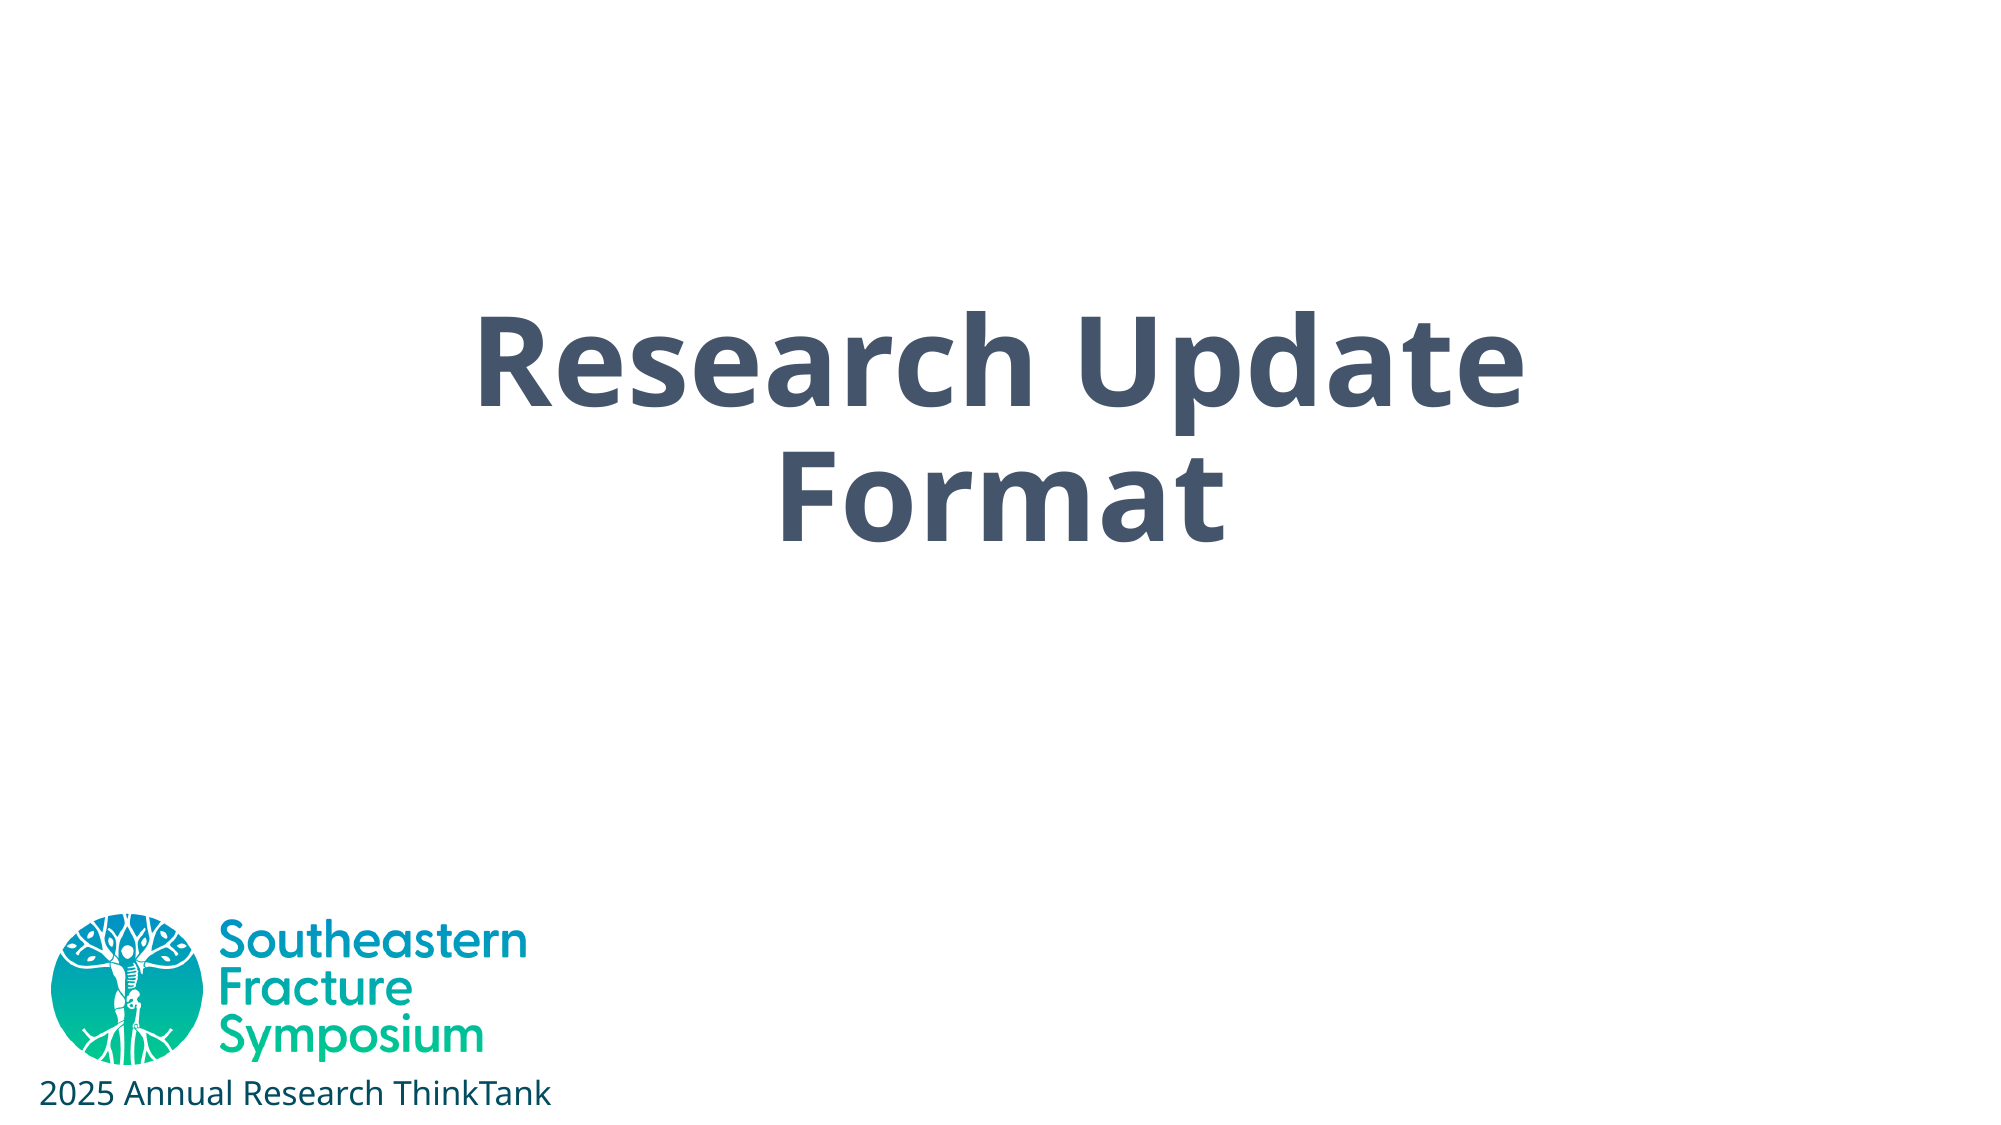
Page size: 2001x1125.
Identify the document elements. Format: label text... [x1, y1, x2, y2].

title Research Update Format [249, 184, 1750, 576]
picture [51, 913, 526, 1065]
